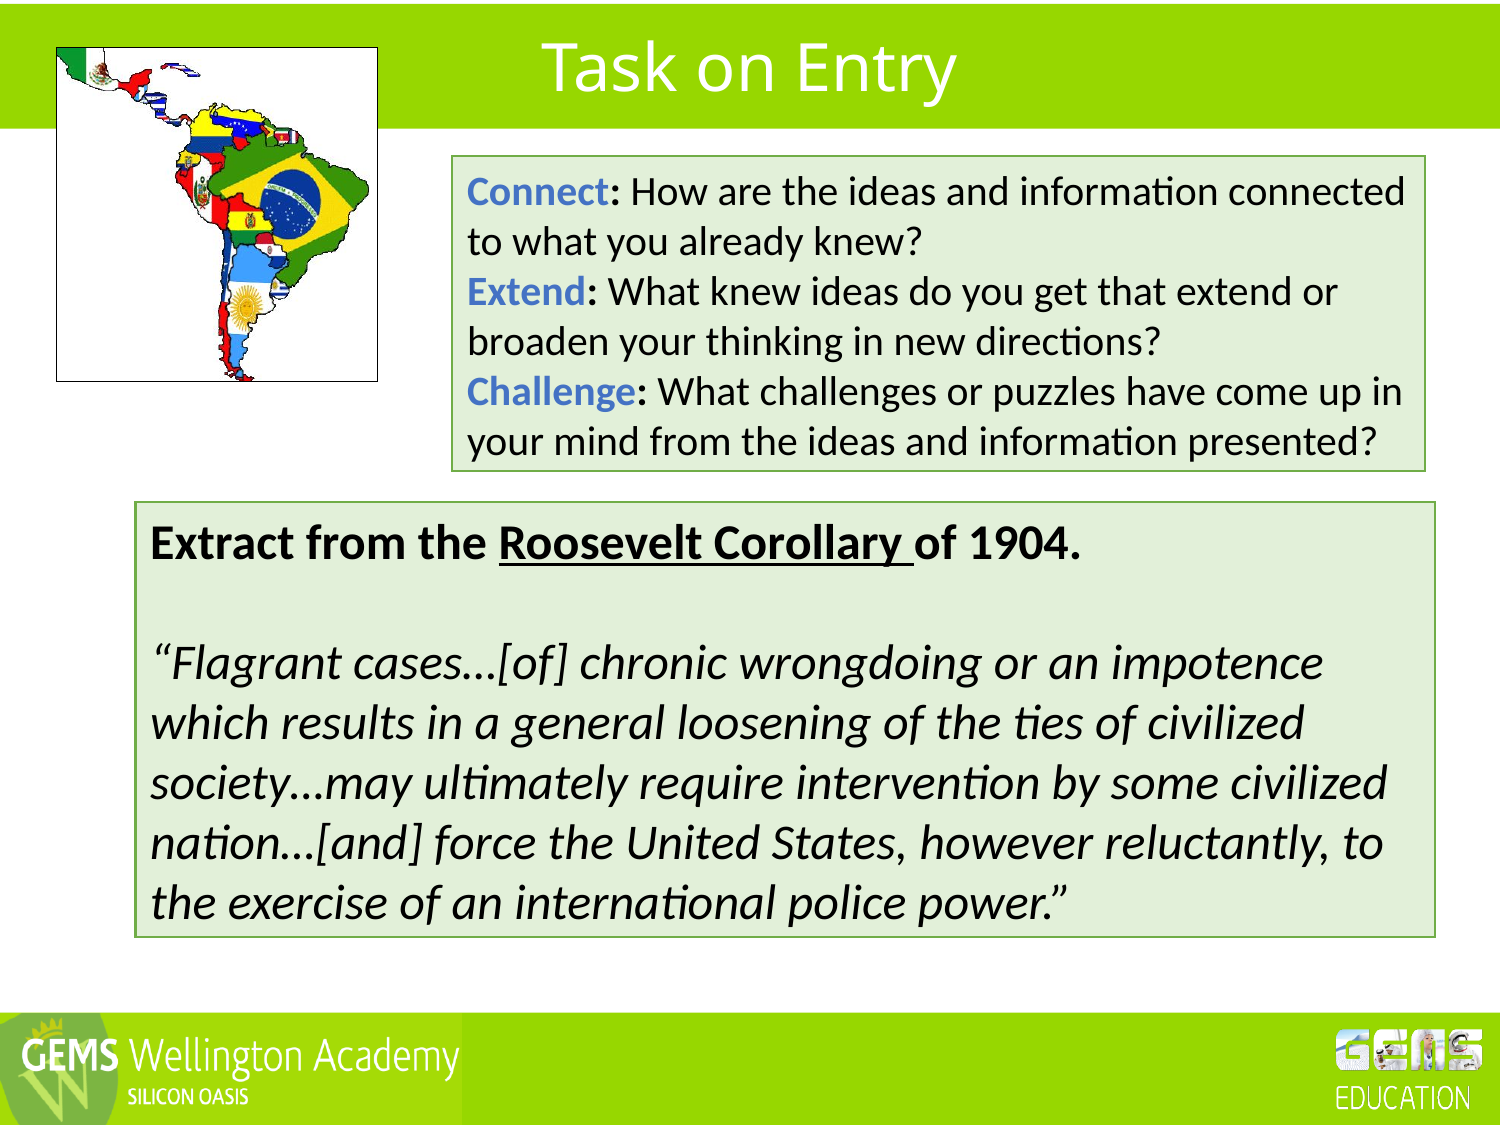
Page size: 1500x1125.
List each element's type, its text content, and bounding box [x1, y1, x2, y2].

text_box Extract from the Roosevelt Corollary of 1904. “Flagrant cases…[of] chronic wrongdoing or an impotence which results in a general loosening of the ties of civilized society…may ultimately require intervention by some civilized nation…[and] force the United States, however reluctantly, to the exercise of an international police power.” [134, 501, 1436, 938]
text_box Connect: How are the ideas and information connected to what you already knew? Extend: What knew ideas do you get that extend or broaden your thinking in new directions? Challenge: What challenges or puzzles have come up in your mind from the ideas and information presented? [451, 155, 1426, 472]
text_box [0, 1012, 1500, 1125]
picture [56, 47, 378, 382]
text_box Task on Entry [0, 3, 1500, 129]
